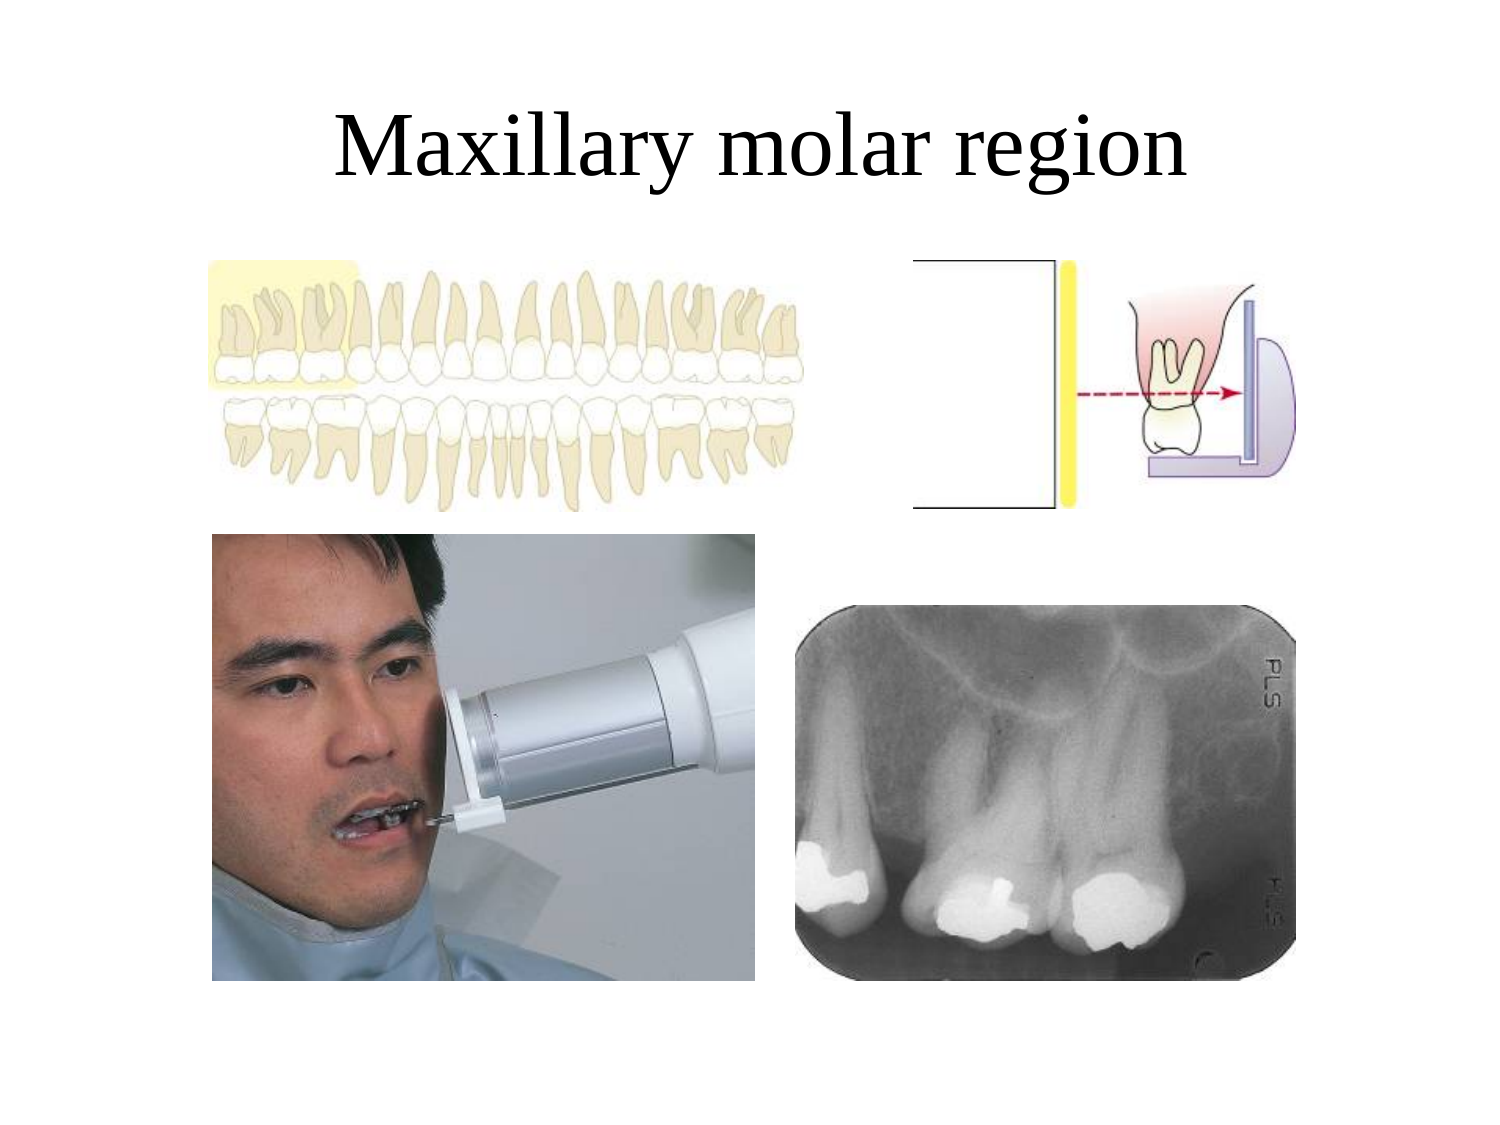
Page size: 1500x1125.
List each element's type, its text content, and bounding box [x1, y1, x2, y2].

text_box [198, 245, 1313, 989]
title Maxillary molar region [75, 45, 1425, 233]
